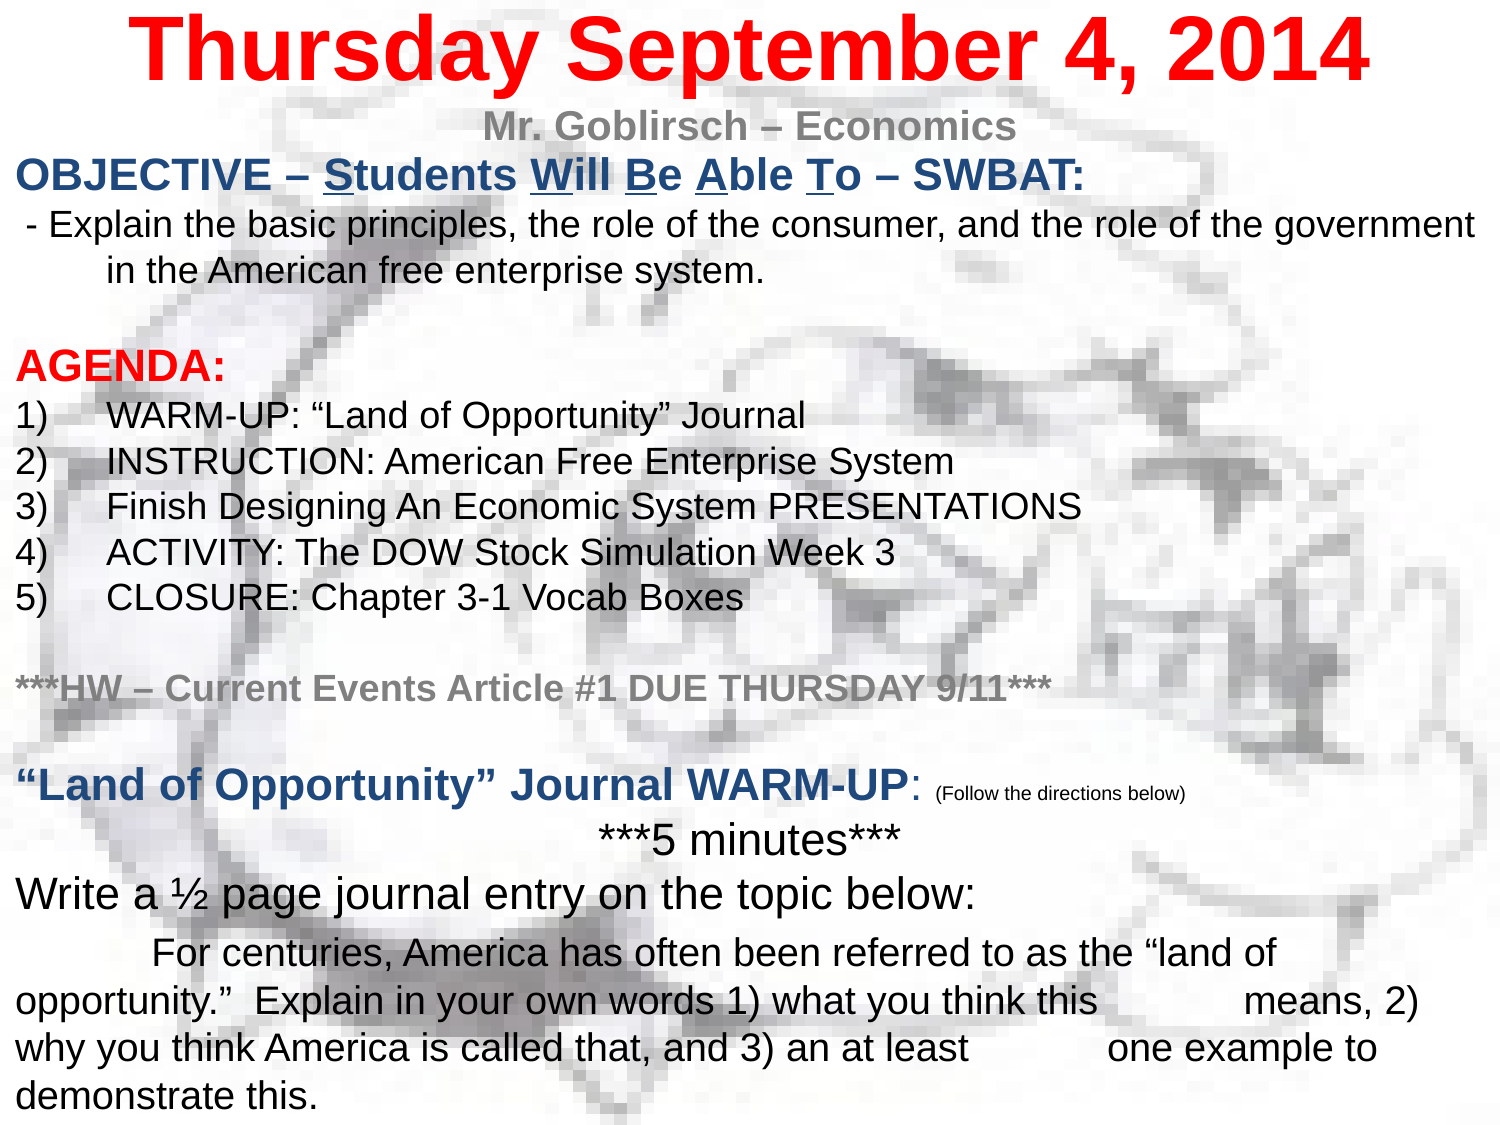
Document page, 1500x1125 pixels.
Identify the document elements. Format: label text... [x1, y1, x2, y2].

list OBJECTIVE – Students Will Be Able To – SWBAT: - Explain the basic principles, the role of the consumer, and the role of the government in the American free enterprise system. AGENDA: WARM-UP: “Land of Opportunity” Journal INSTRUCTION: American Free Enterprise System Finish Designing An Economic System PRESENTATIONS ACTIVITY: The DOW Stock Simulation Week 3 CLOSURE: Chapter 3-1 Vocab Boxes ***HW – Current Events Article #1 DUE THURSDAY 9/11*** “Land of Opportunity” Journal WARM-UP: (Follow the directions below) ***5 minutes*** Write a ½ page journal entry on the topic below: For centuries, America has often been referred to as the “land of opportunity.” Explain in your own words 1) what you think this means, 2) why you think America is called that, and 3) an at least one example to demonstrate this. [0, 137, 1500, 1125]
title Thursday September 4, 2014 Mr. Goblirsch – Economics [0, 0, 1500, 137]
